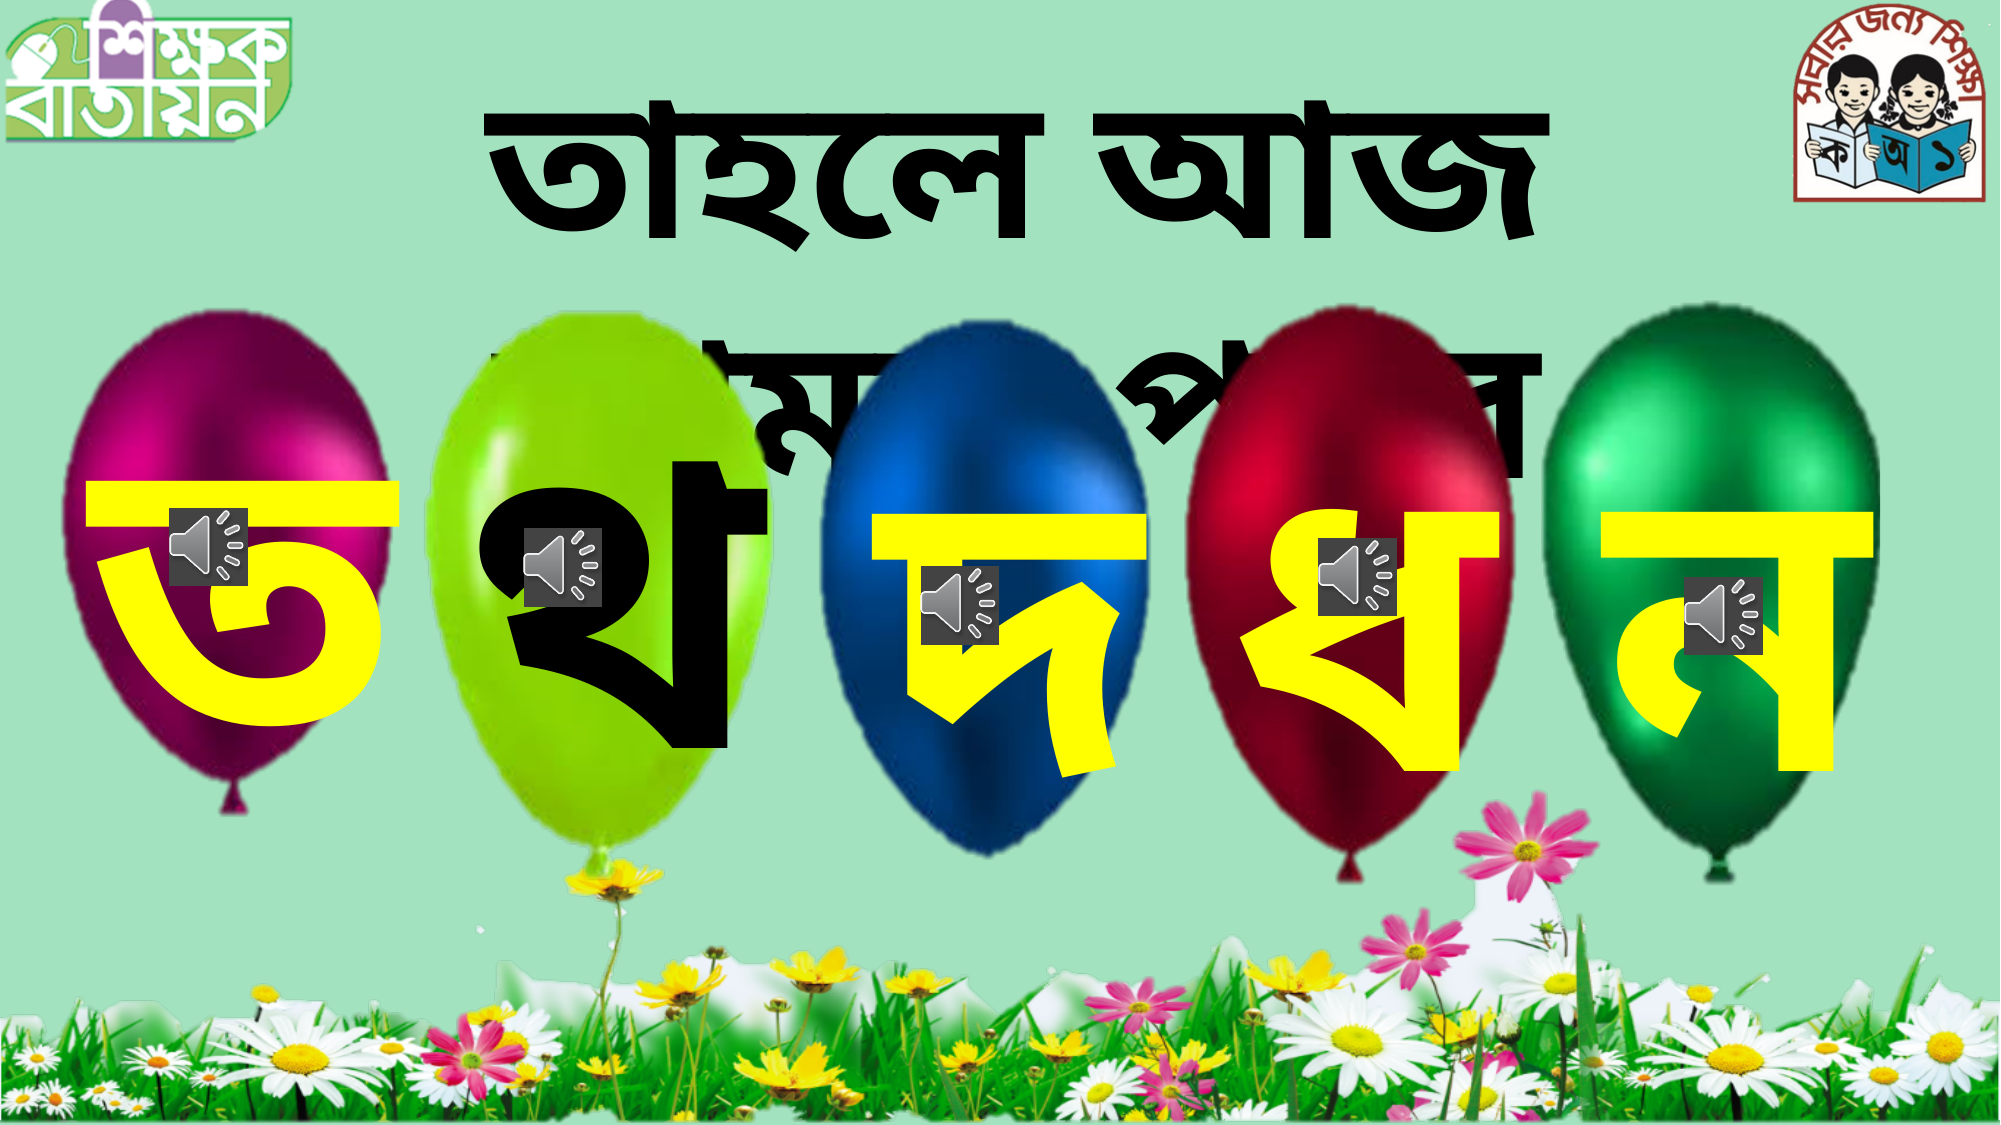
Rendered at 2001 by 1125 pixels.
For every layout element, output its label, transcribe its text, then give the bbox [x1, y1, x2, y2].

picture [0, 283, 2000, 1125]
text_box তাহলে আজ আমরা পড়ব [221, 31, 1813, 283]
picture [0, 0, 340, 176]
picture [1790, 0, 2000, 205]
